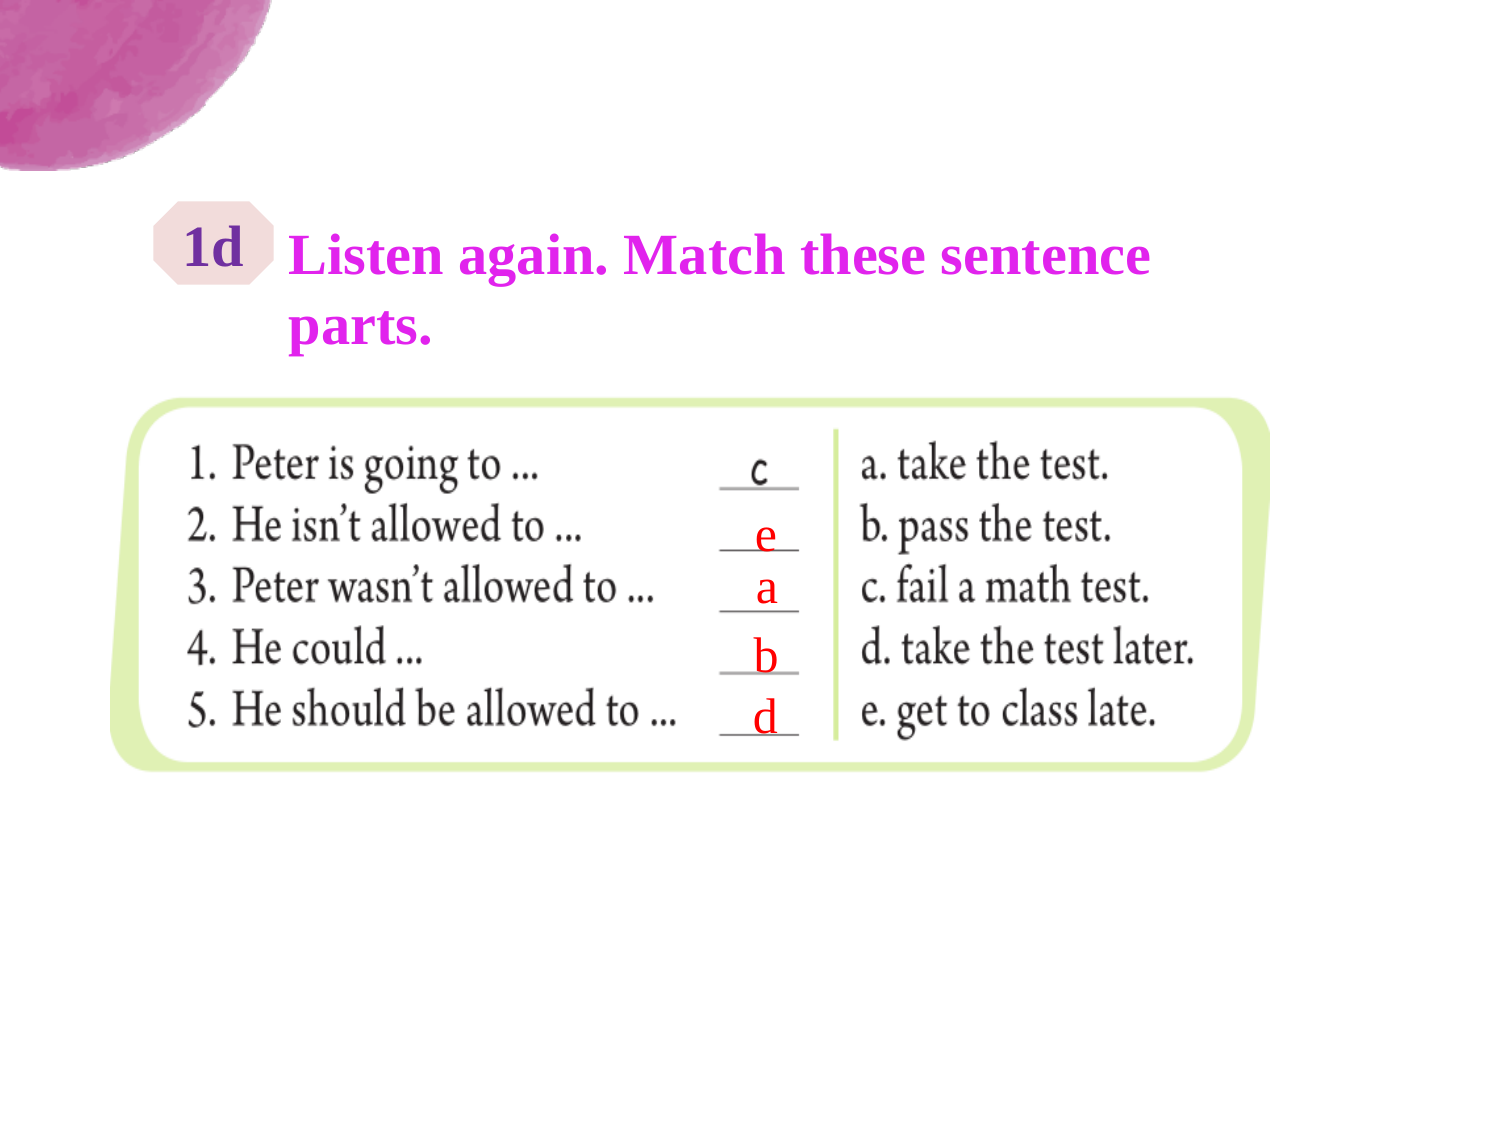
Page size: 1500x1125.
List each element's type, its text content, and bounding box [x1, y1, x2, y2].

picture [110, 395, 1270, 774]
text_box Listen again. Match these sentence parts. [274, 209, 1325, 364]
picture [0, 0, 278, 171]
text_box 1d [152, 200, 275, 286]
